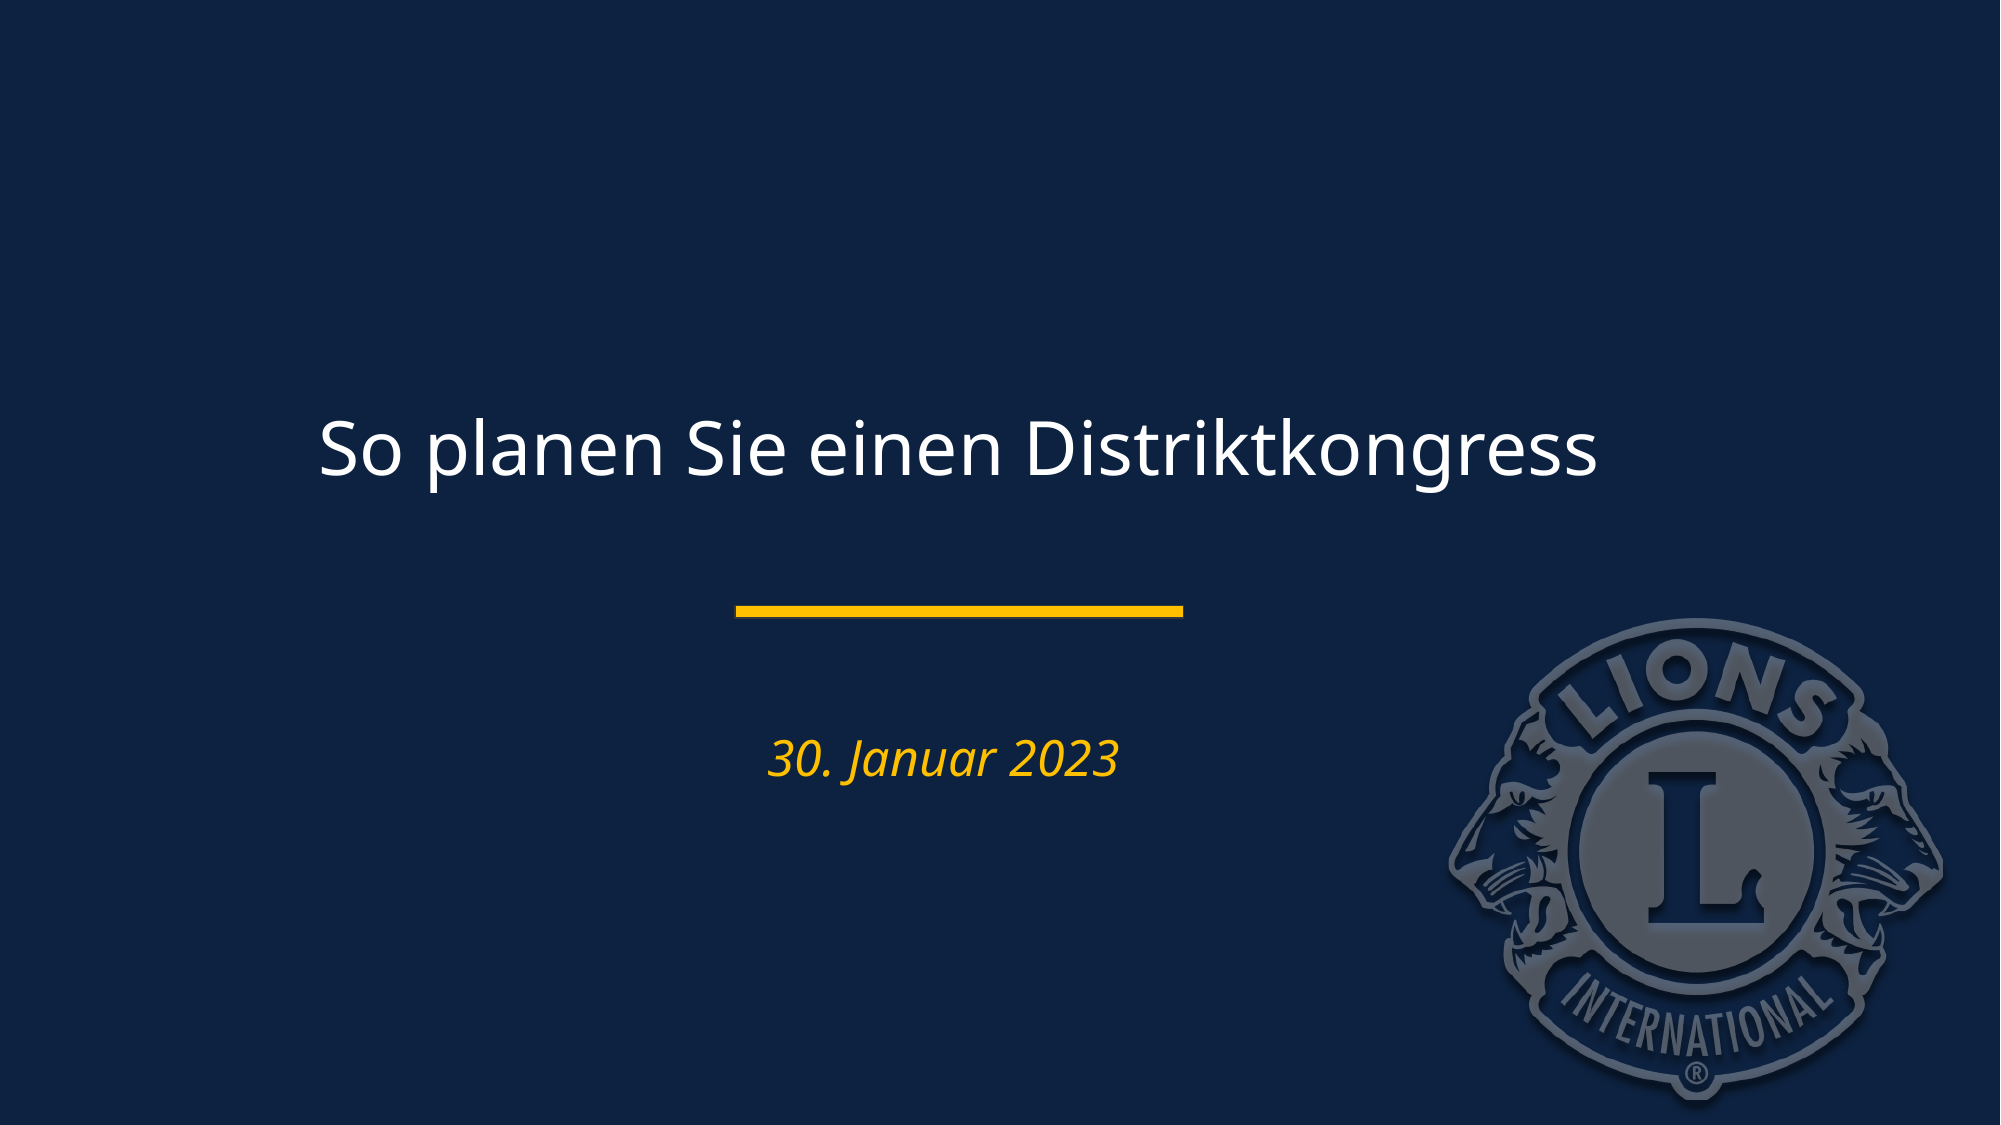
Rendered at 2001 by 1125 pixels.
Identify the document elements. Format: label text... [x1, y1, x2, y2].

text_box So planen Sie einen Distriktkongress [165, 393, 1753, 600]
text_box [734, 605, 1184, 619]
text_box 30. Januar 2023 [752, 718, 1189, 809]
picture [1448, 616, 1944, 1100]
